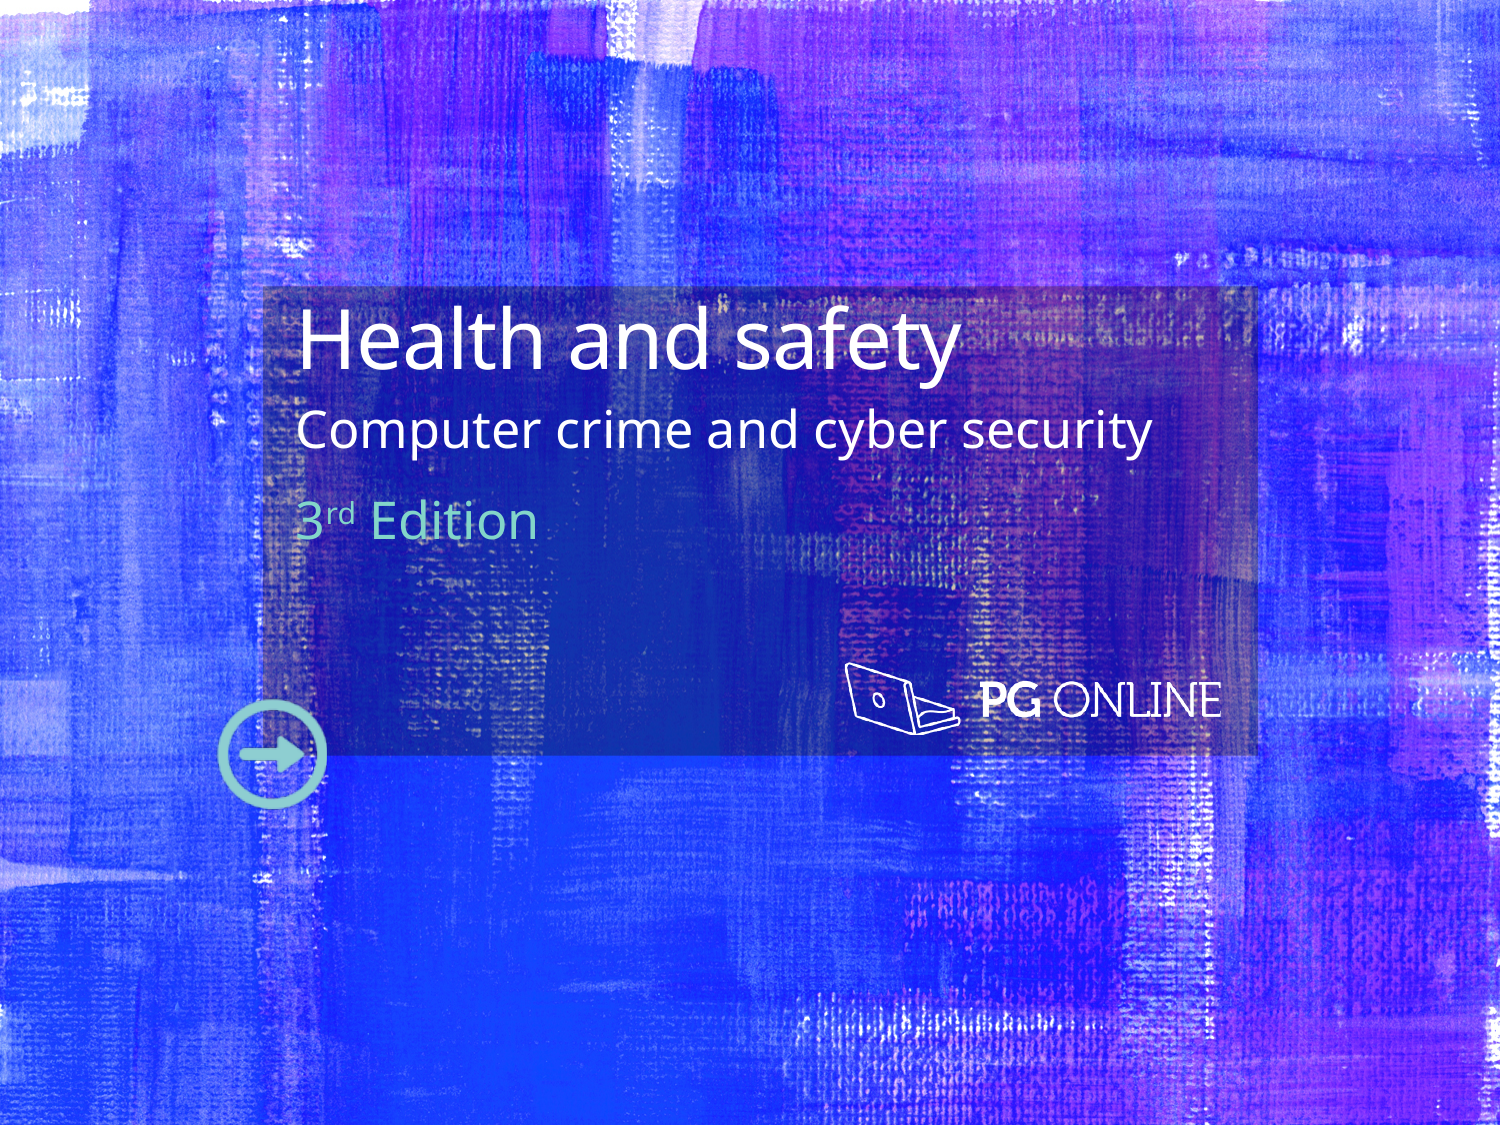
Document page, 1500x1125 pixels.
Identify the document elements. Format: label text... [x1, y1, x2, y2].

list Health and safety Computer crime and cyber security 3rd Edition [295, 295, 1242, 657]
picture [0, 0, 1500, 1125]
